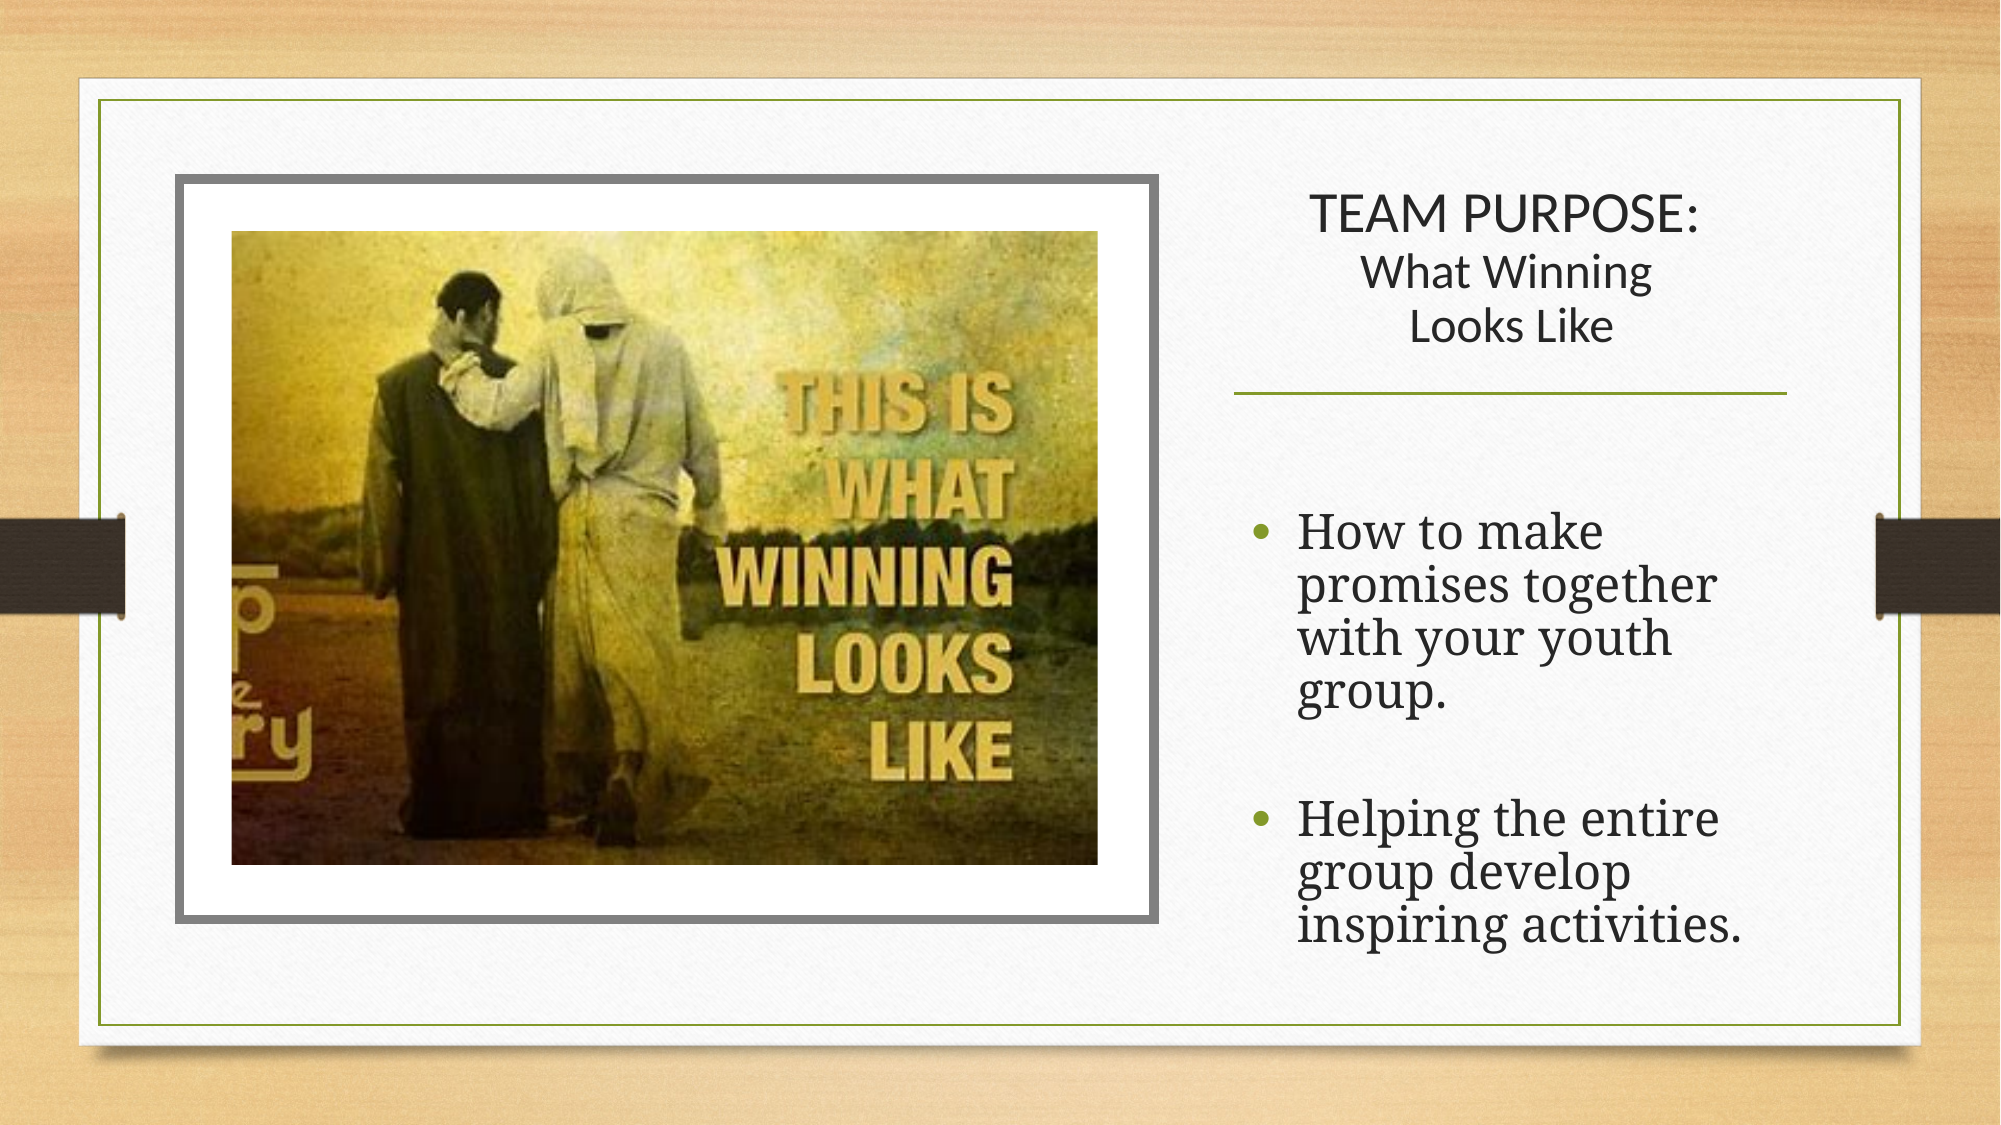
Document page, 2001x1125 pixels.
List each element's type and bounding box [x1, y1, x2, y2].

text_box [0, 0, 2000, 1125]
picture [231, 231, 1098, 865]
